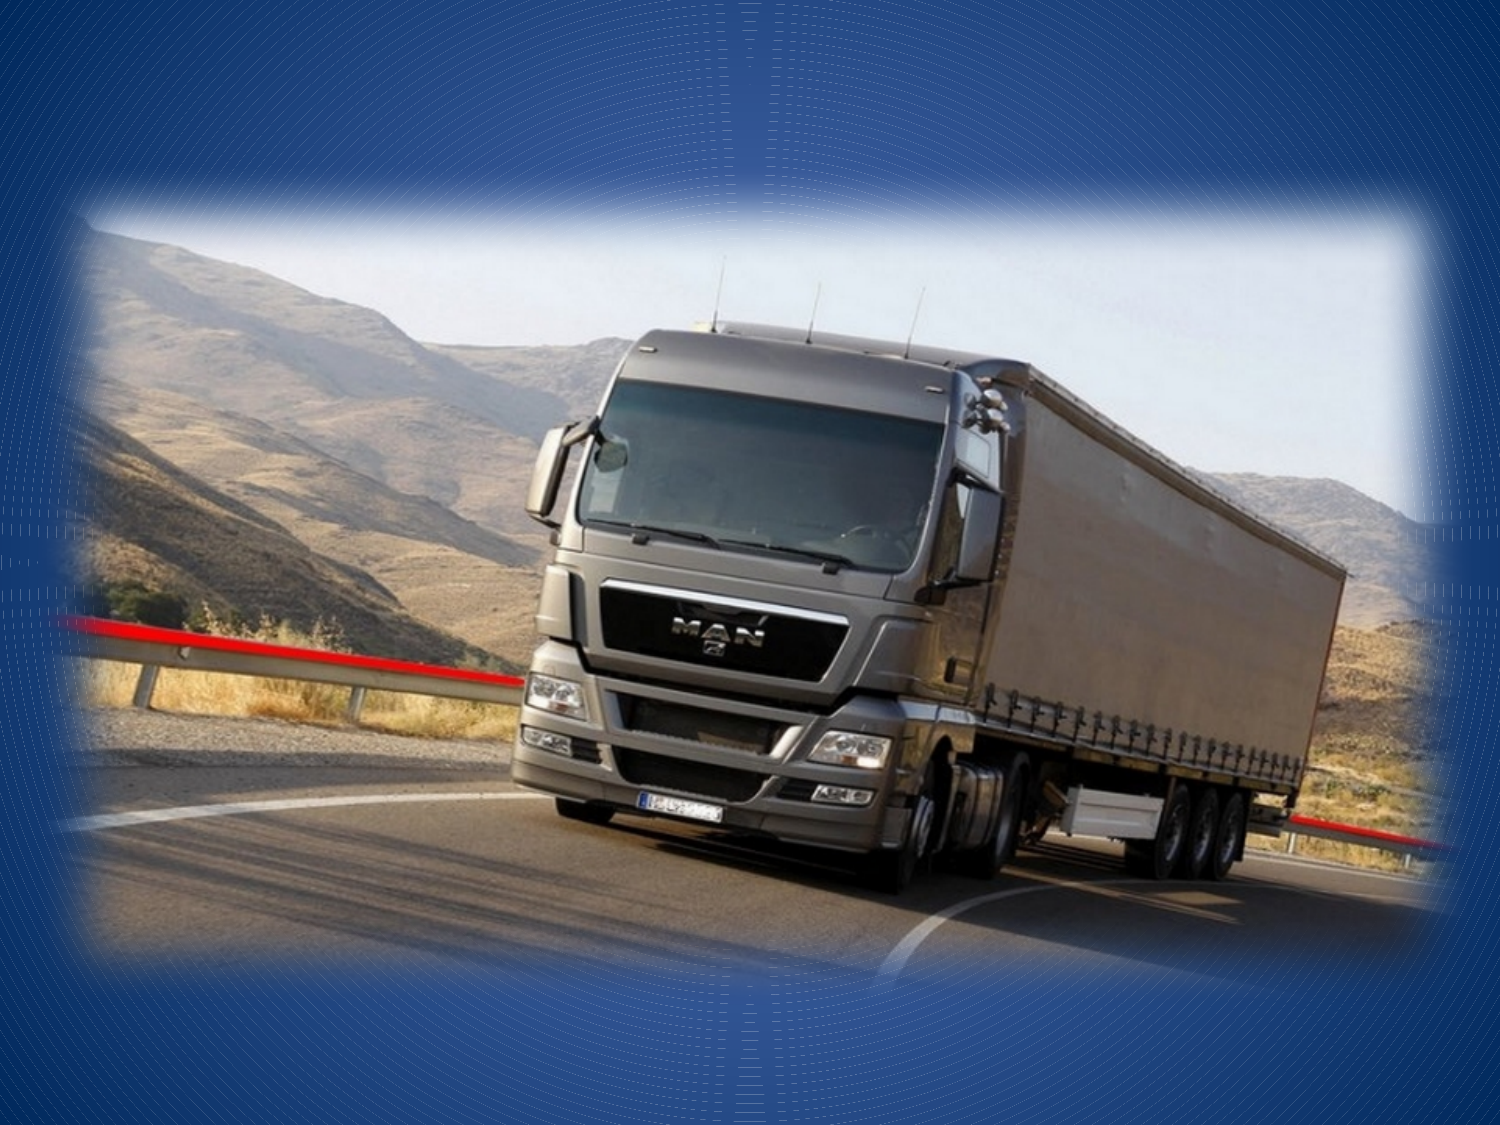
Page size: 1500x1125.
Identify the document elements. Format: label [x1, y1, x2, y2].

list [34, 163, 1476, 1008]
